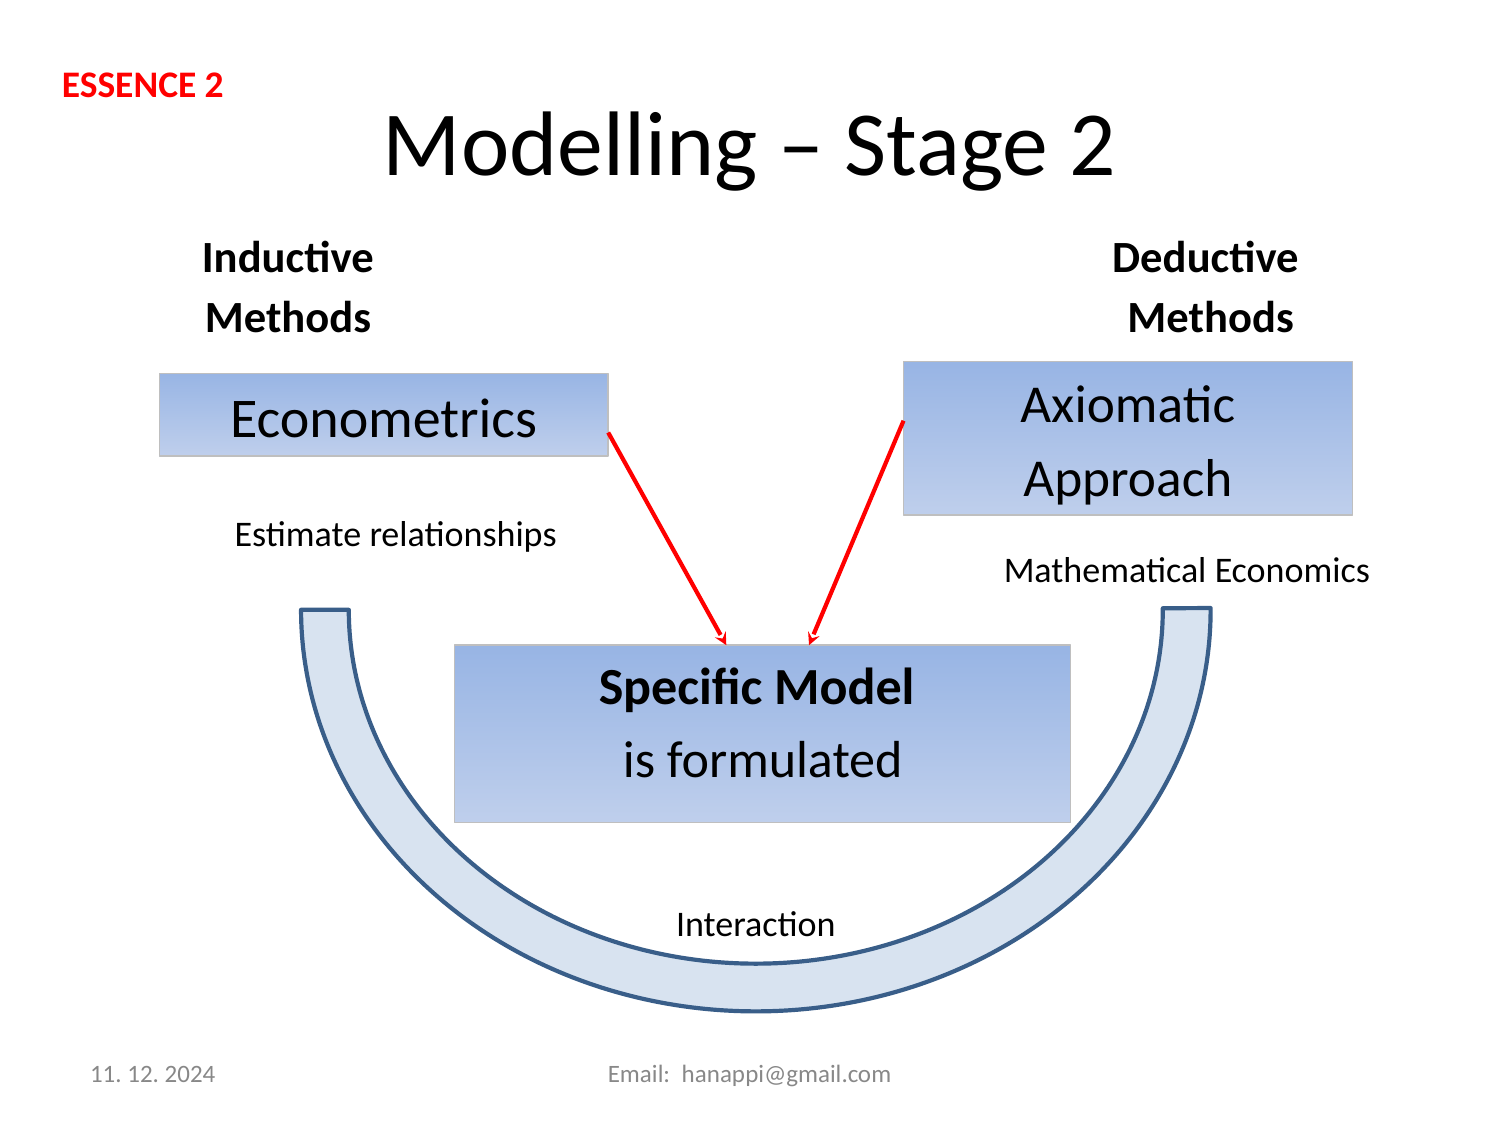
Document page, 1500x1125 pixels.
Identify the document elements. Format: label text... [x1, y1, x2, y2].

text_box Deductive Methods [986, 219, 1436, 350]
text_box Econometrics [159, 373, 609, 457]
list Specific Model is formulated [454, 645, 1071, 823]
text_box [607, 432, 727, 646]
text_box Interaction [620, 893, 892, 953]
text_box [301, 608, 1211, 1012]
text_box Axiomatic Approach [903, 361, 1353, 516]
title Modelling – Stage 2 [75, 45, 1425, 233]
text_box ESSENCE 2 [46, 45, 260, 119]
text_box Inductive Methods [63, 219, 513, 350]
text_box Mathematical Economics [915, 538, 1459, 598]
slide_number 11. 12. 2024 [75, 1042, 425, 1103]
text_box Estimate relationships [147, 503, 602, 563]
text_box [808, 420, 904, 646]
footer Email: hanappi@gmail.com [512, 1042, 988, 1103]
